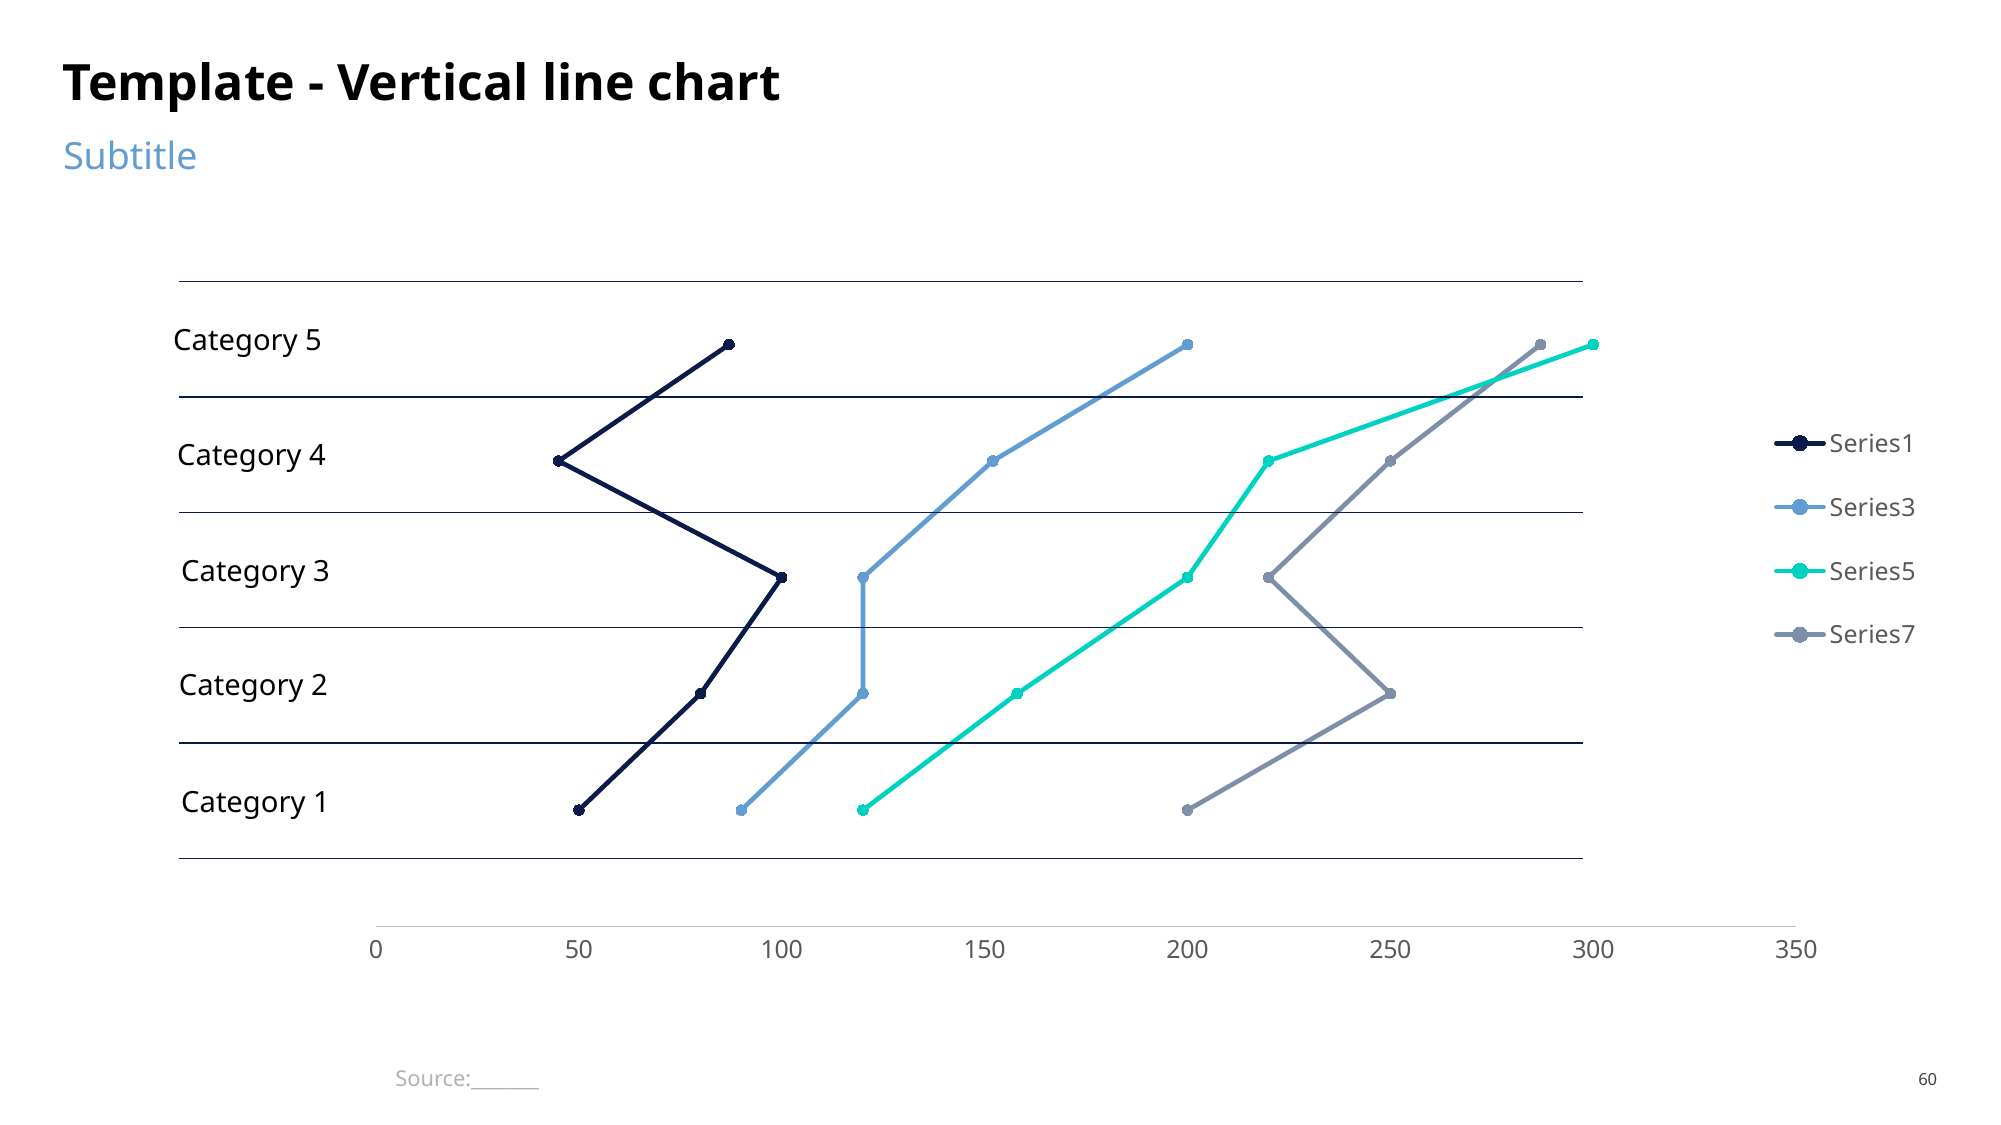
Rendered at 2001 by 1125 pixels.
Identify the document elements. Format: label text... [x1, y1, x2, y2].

chart [345, 205, 1937, 988]
title Template - Vertical line chart [63, 62, 1937, 143]
list Subtitle [63, 143, 1937, 227]
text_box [173, 280, 1584, 859]
footer Source:_______ [380, 1059, 1340, 1100]
